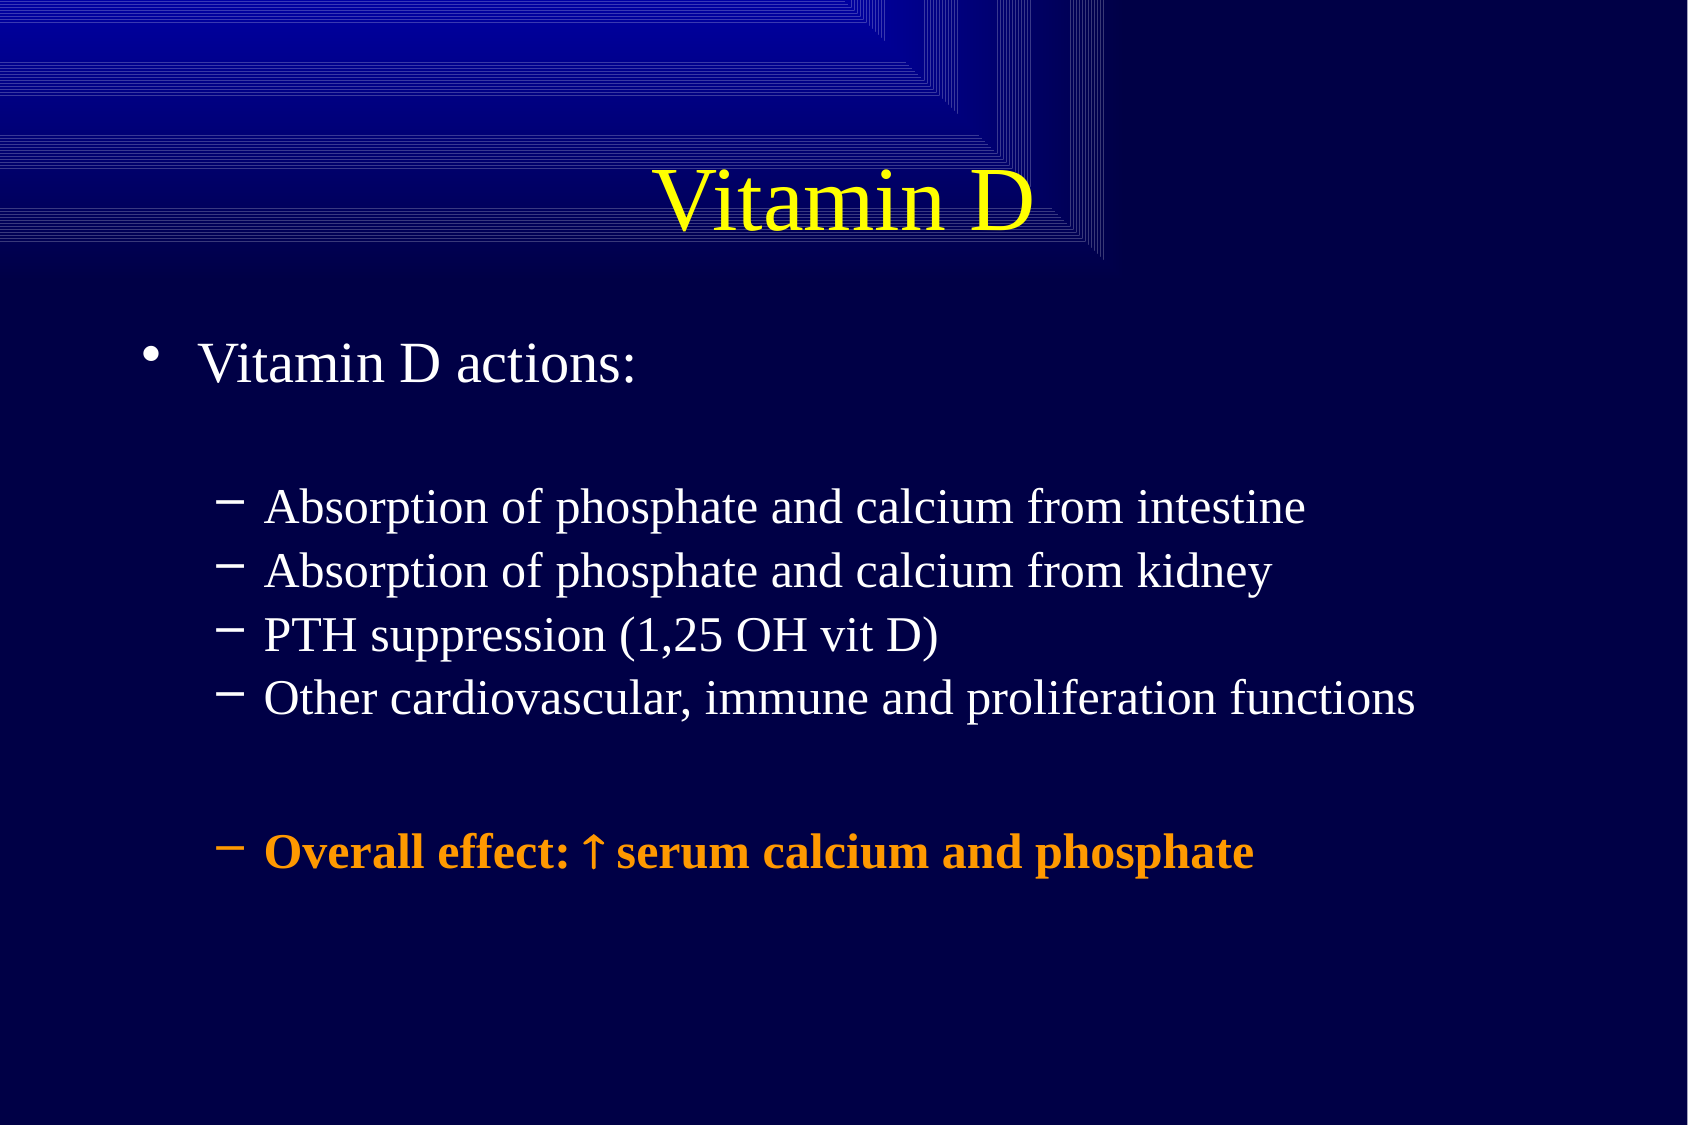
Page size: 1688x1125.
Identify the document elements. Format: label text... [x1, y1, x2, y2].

title Vitamin D [126, 99, 1562, 288]
list Vitamin D actions: Absorption of phosphate and calcium from intestine Absorption of phosphate and calcium from kidney PTH suppression (1,25 OH vit D) Other cardiovascular, immune and proliferation functions Overall effect:  serum calcium and phosphate [126, 324, 1562, 1001]
